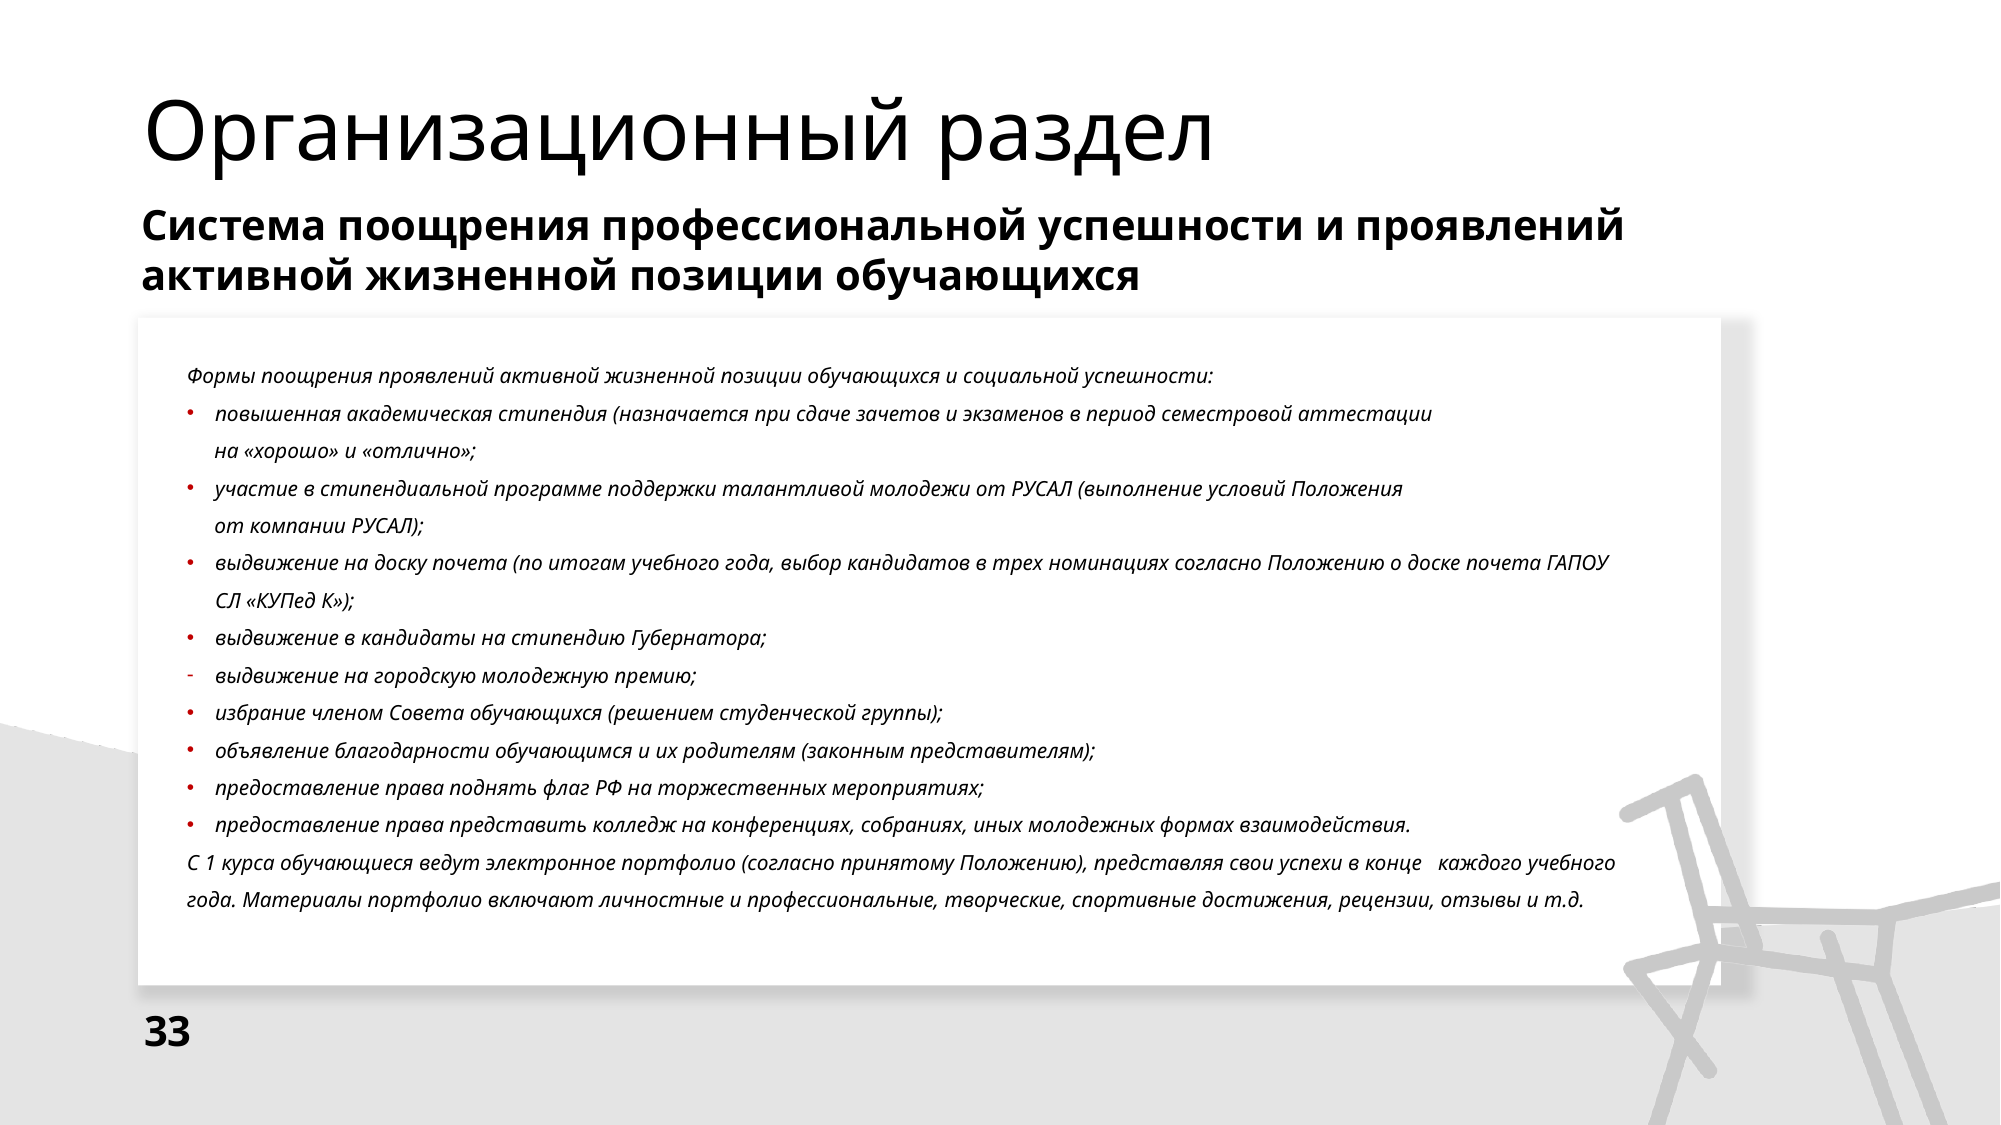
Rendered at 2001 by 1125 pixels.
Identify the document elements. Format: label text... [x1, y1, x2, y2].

text_box Формы поощрения проявлений активной жизненной позиции обучающихся и социальной успешности: повышенная академическая стипендия (назначается при сдаче зачетов и экзаменов в период семестровой аттестации на «хорошо» и «отлично»; участие в стипендиальной программе поддержки талантливой молодежи от РУСАЛ (выполнение условий Положения от компании РУСАЛ); выдвижение на доску почета (по итогам учебного года, выбор кандидатов в трех номинациях согласно Положению о доске почета ГАПОУ СЛ «КУПед К»); выдвижение в кандидаты на стипендию Губернатора; выдвижение на городскую молодежную премию; избрание членом Совета обучающихся (решением студенческой группы); объявление благодарности обучающимся и их родителям (законным представителям); предоставление права поднять флаг РФ на торжественных мероприятиях; предоставление права представить колледж на конференциях, собраниях, иных молодежных формах взаимодействия. С 1 курса обучающиеся ведут электронное портфолио (согласно принятому Положению), представляя свои успехи в конце каждого учебного года. Материалы портфолио включают личностные и профессиональные, творческие, спортивные достижения, рецензии, отзывы и т.д. [186, 348, 1623, 723]
text_box [137, 317, 1722, 723]
text_box Система поощрения профессиональной успешности и проявлений активной жизненной позиции обучающихся [126, 191, 1787, 307]
picture [0, 642, 2000, 1125]
text_box Организационный раздел [129, 69, 1364, 185]
